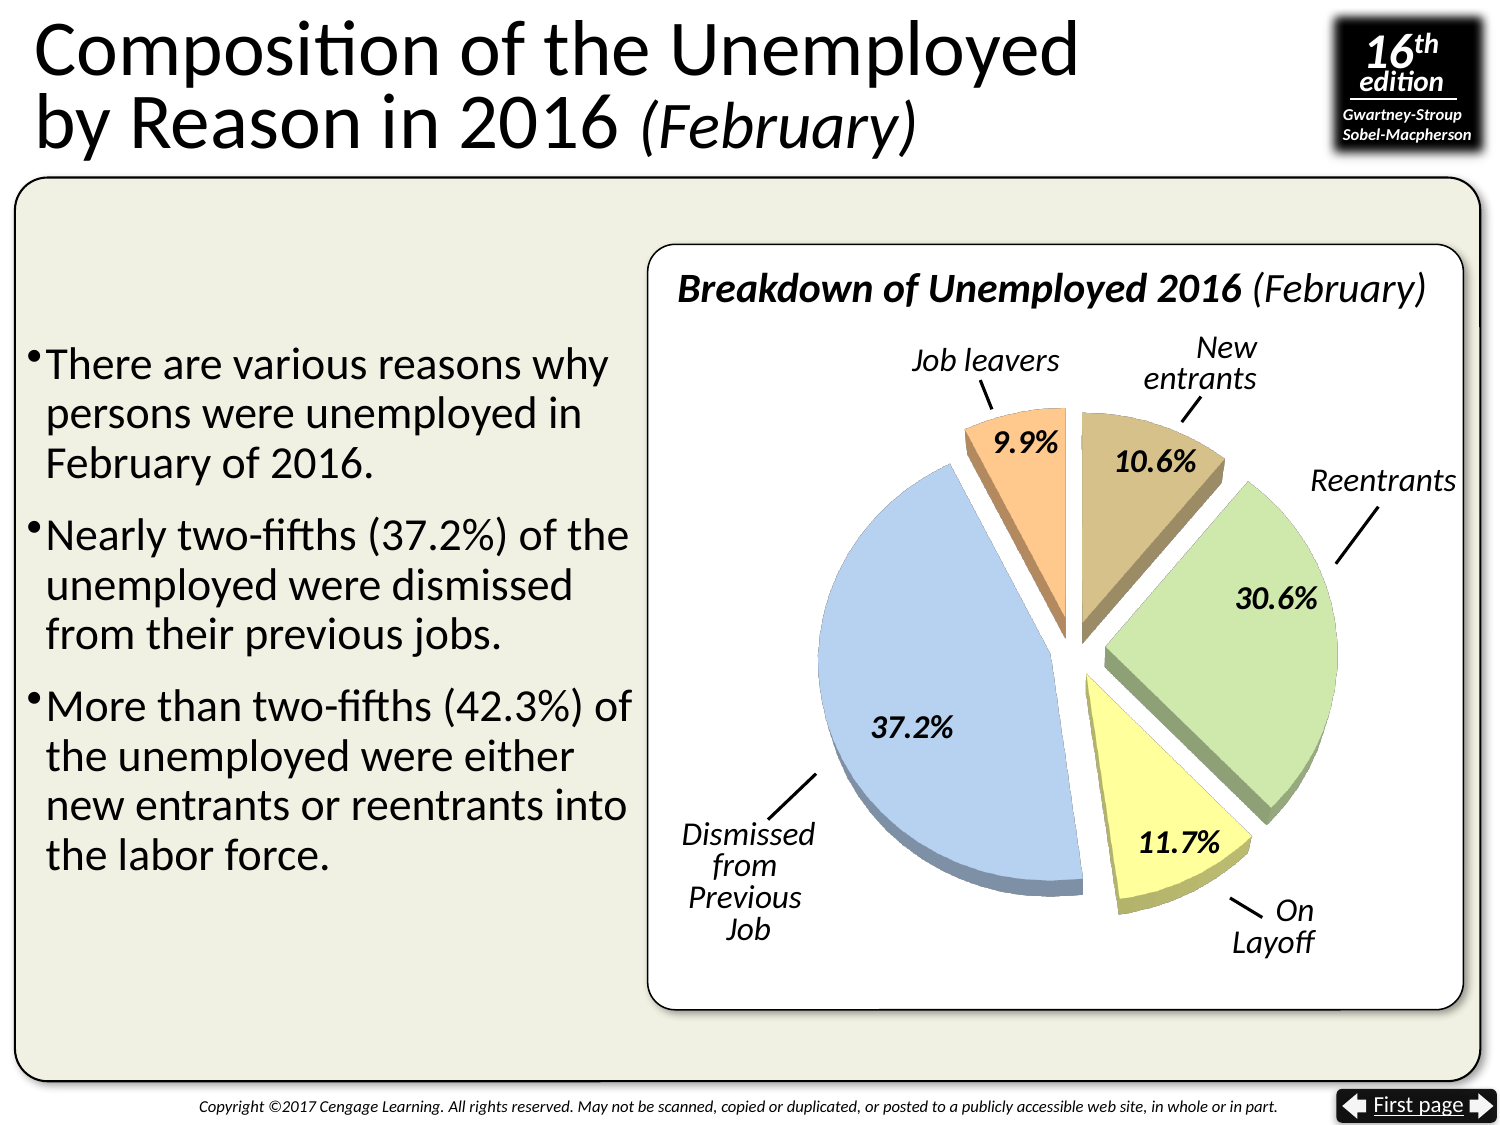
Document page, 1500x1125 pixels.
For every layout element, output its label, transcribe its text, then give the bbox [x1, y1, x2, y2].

chart [755, 322, 1494, 1047]
text_box Breakdown of Unemployed 2016 (February) [647, 263, 1457, 318]
text_box There are various reasons why persons were unemployed in February of 2016. Nearly two-fifths (37.2%) of the unemployed were dismissed from their previous jobs. More than two-fifths (42.3%) of the unemployed were either new entrants or reentrants into the labor force. [11, 332, 672, 888]
text_box [646, 243, 1465, 819]
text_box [1335, 506, 1379, 565]
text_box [980, 379, 993, 410]
text_box [646, 948, 750, 1011]
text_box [1181, 396, 1202, 423]
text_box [1229, 897, 1263, 918]
text_box Dismissed from Previous Job [640, 819, 750, 948]
title Composition of the Unemployed by Reason in 2016 (February) [19, 11, 1481, 202]
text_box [767, 773, 817, 820]
